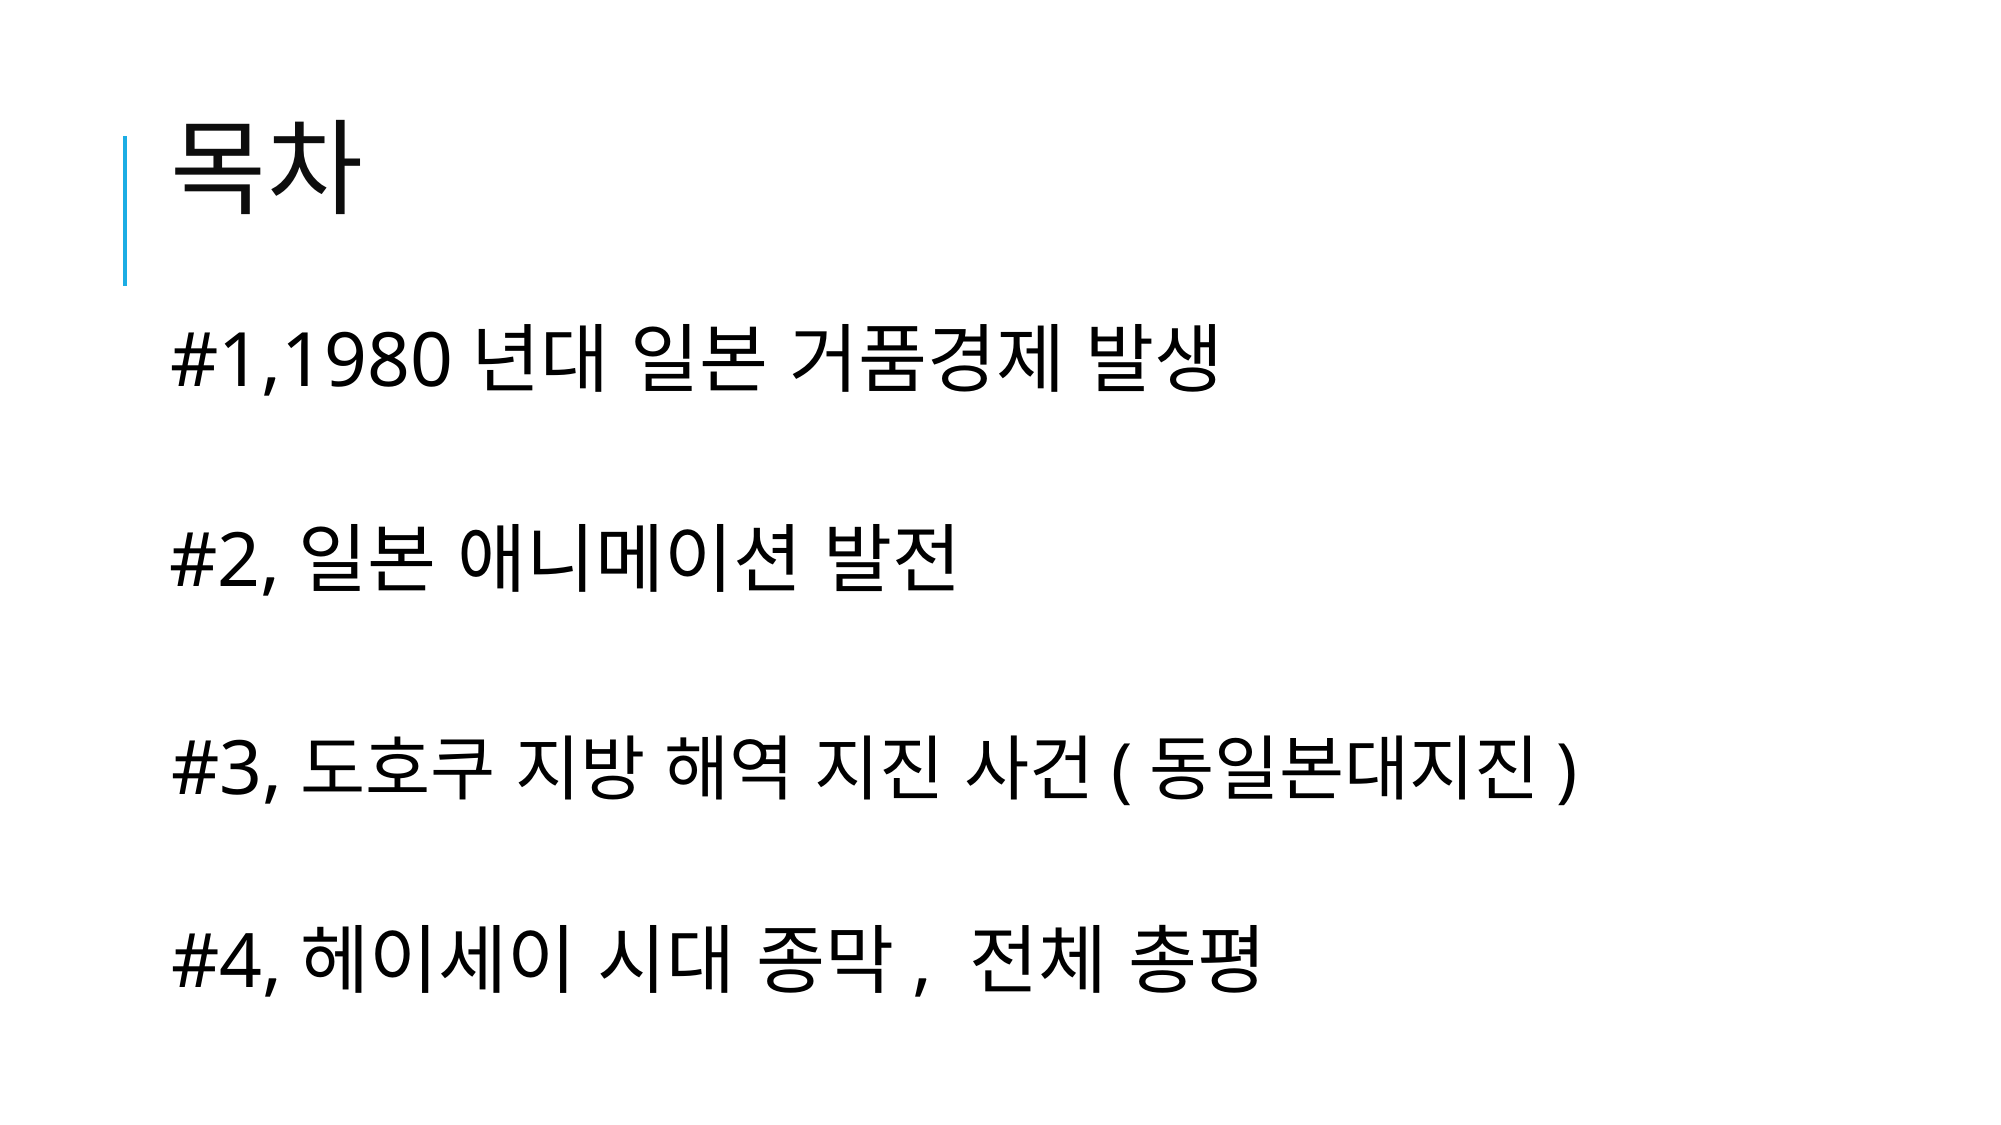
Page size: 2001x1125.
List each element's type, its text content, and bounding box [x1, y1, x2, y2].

list #1,1980년대 일본 거품경제 발생 [155, 313, 1881, 396]
title 목차 [155, 109, 1881, 244]
text_box #4,헤이세이 시대 종막, 전체 총평 [156, 914, 1882, 997]
text_box #2,일본 애니메이션 발전 [154, 512, 1881, 613]
text_box #3,도호쿠 지방 해역 지진 사건(동일본대지진) [156, 722, 1882, 805]
